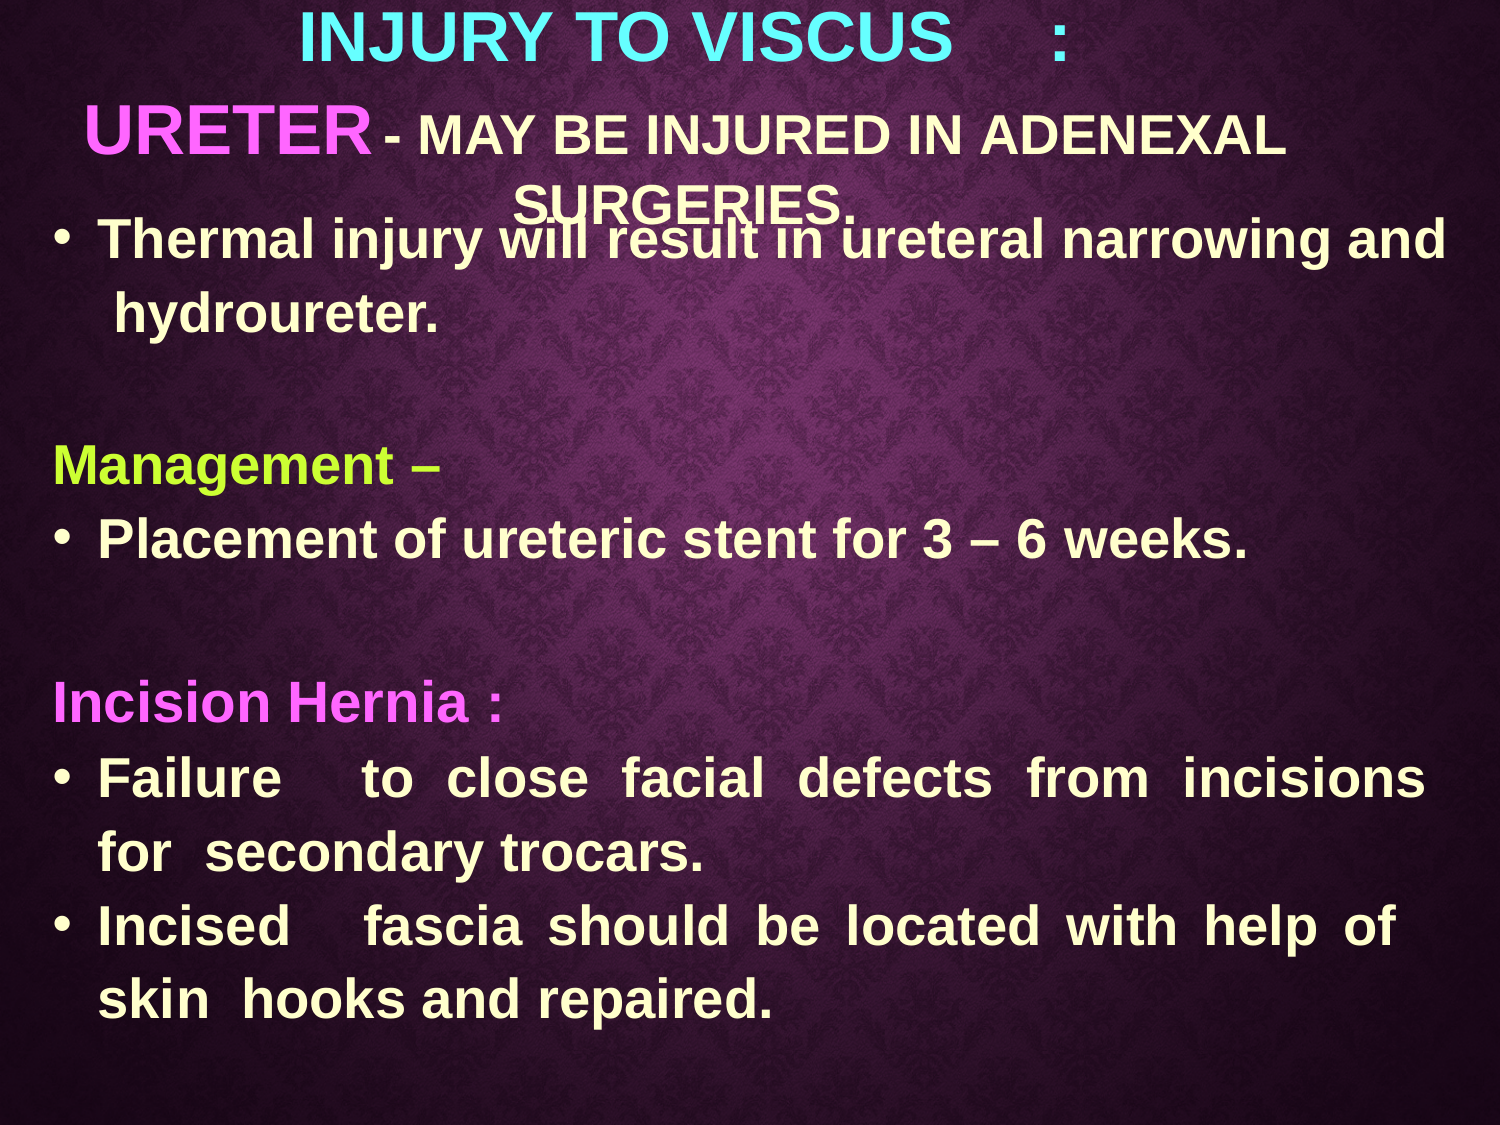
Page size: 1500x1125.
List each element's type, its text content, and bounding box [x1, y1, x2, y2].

text_box Thermal injury will result in ureteral narrowing and hydroureter. Management – Placement of ureteric stent for 3 – 6 weeks. Incision Hernia : Failure to close facial defects from incisions for secondary trocars. Incised fascia should be located with help of skin hooks and repaired. [50, 194, 1488, 1030]
title Injury to Viscus : Ureter - May be injured in adenexal surgeries. [50, 0, 1319, 194]
